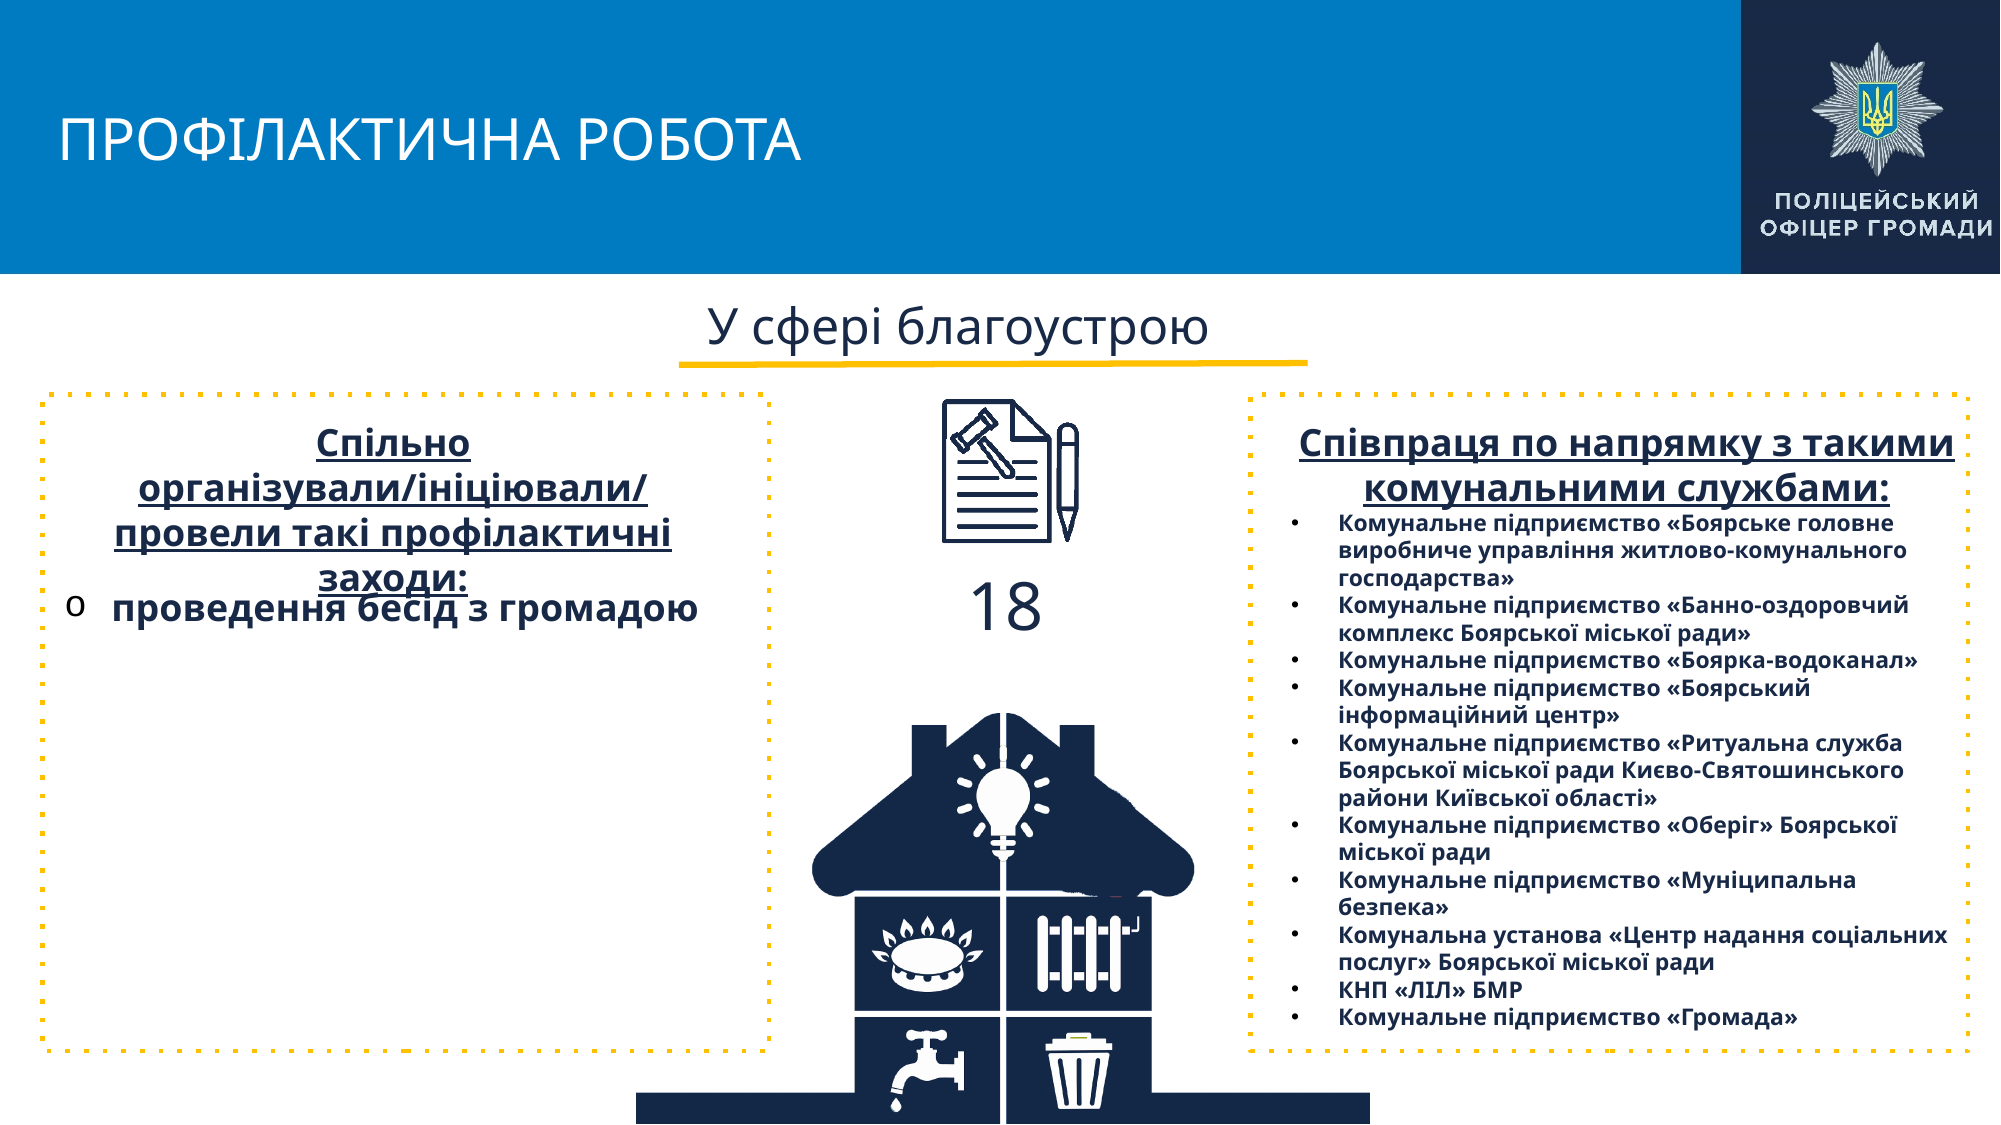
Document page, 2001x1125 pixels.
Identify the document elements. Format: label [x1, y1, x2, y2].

text_box [678, 362, 1308, 366]
picture [0, 0, 2000, 1125]
